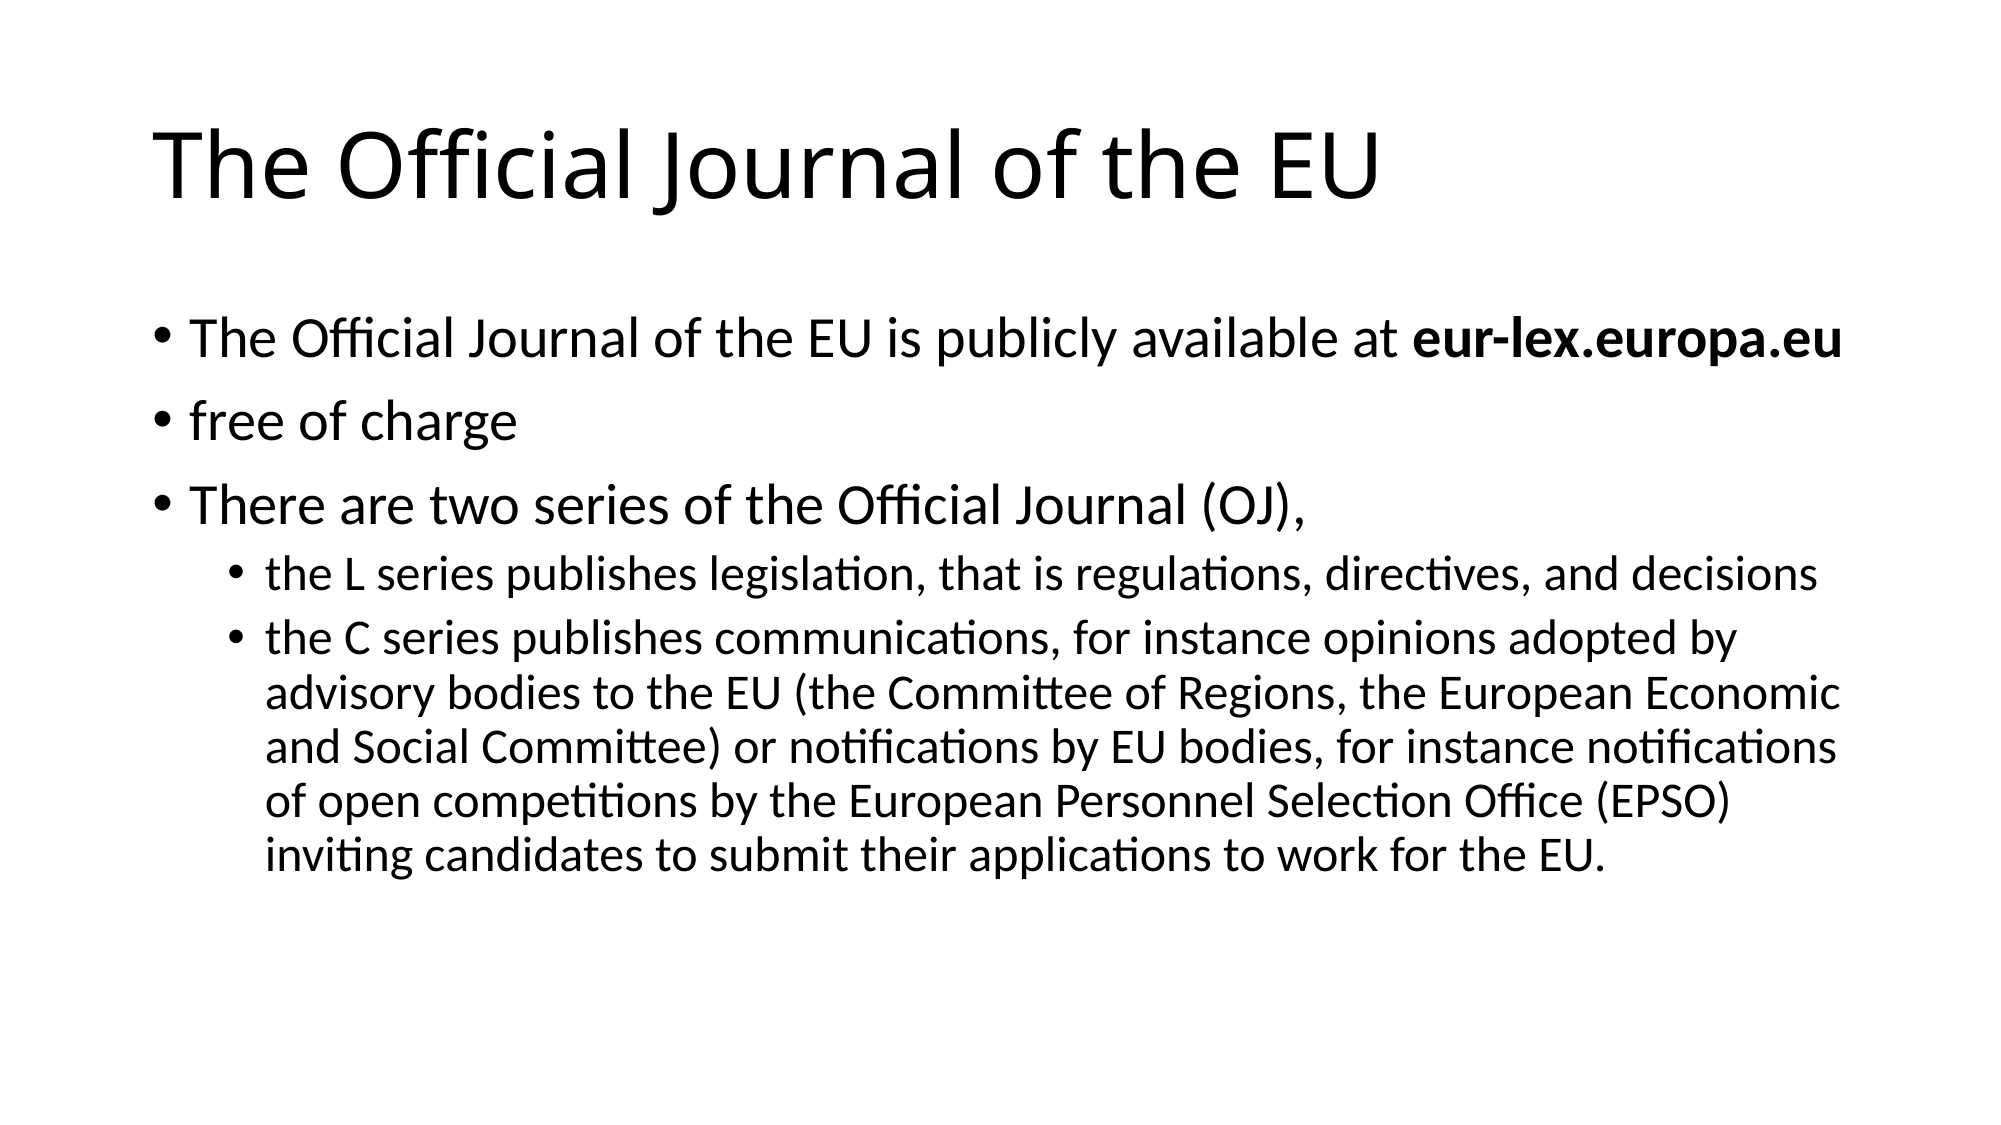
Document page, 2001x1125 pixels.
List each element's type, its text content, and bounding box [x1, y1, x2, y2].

title The Official Journal of the EU [137, 59, 1863, 278]
list The Official Journal of the EU is publicly available at eur-lex.europa.eu free of charge There are two series of the Official Journal (OJ), the L series publishes legislation, that is regulations, directives, and decisions the C series publishes communications, for instance opinions adopted by advisory bodies to the EU (the Committee of Regions, the European Economic and Social Committee) or notifications by EU bodies, for instance notifications of open competitions by the European Personnel Selection Office (EPSO) inviting candidates to submit their applications to work for the EU. [137, 299, 1863, 1014]
